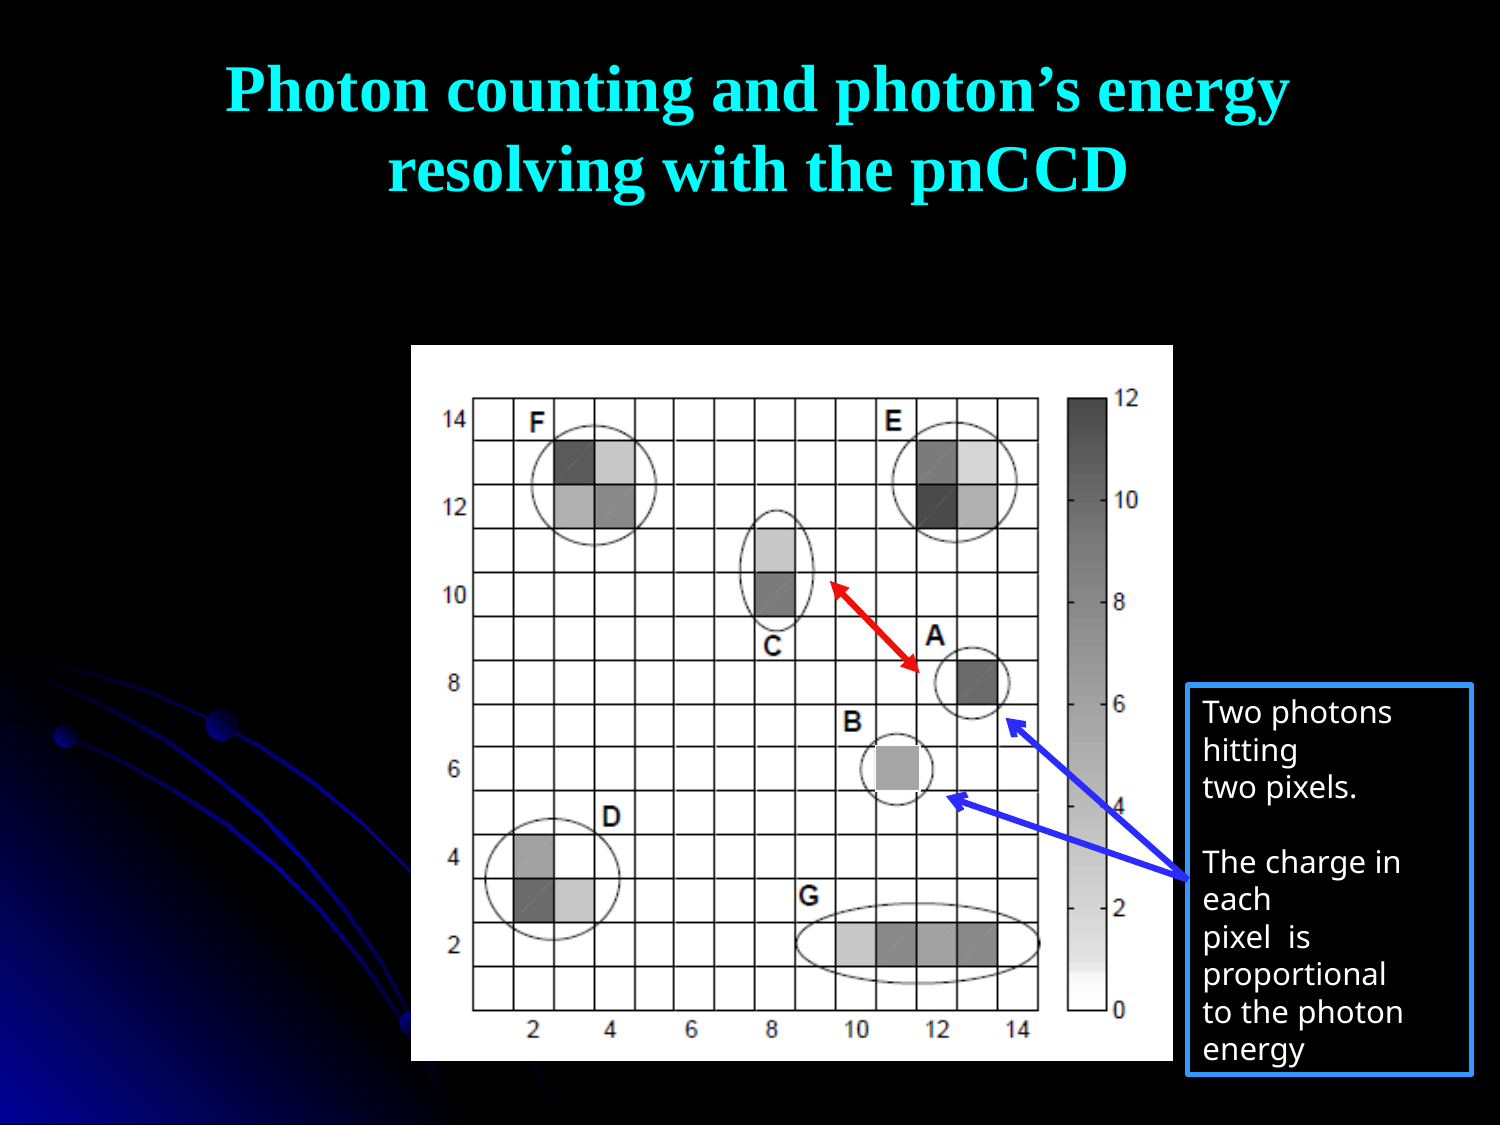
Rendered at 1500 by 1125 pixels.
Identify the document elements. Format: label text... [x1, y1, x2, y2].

text_box Photon counting and photon’s energy resolving with the pnCCD [76, 37, 1442, 212]
text_box Two photons hitting two pixels. The charge in each pixel is proportional to the photon energy [1187, 685, 1472, 1075]
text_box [829, 580, 921, 674]
picture [411, 345, 1173, 1062]
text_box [945, 795, 1188, 864]
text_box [1005, 717, 1188, 795]
